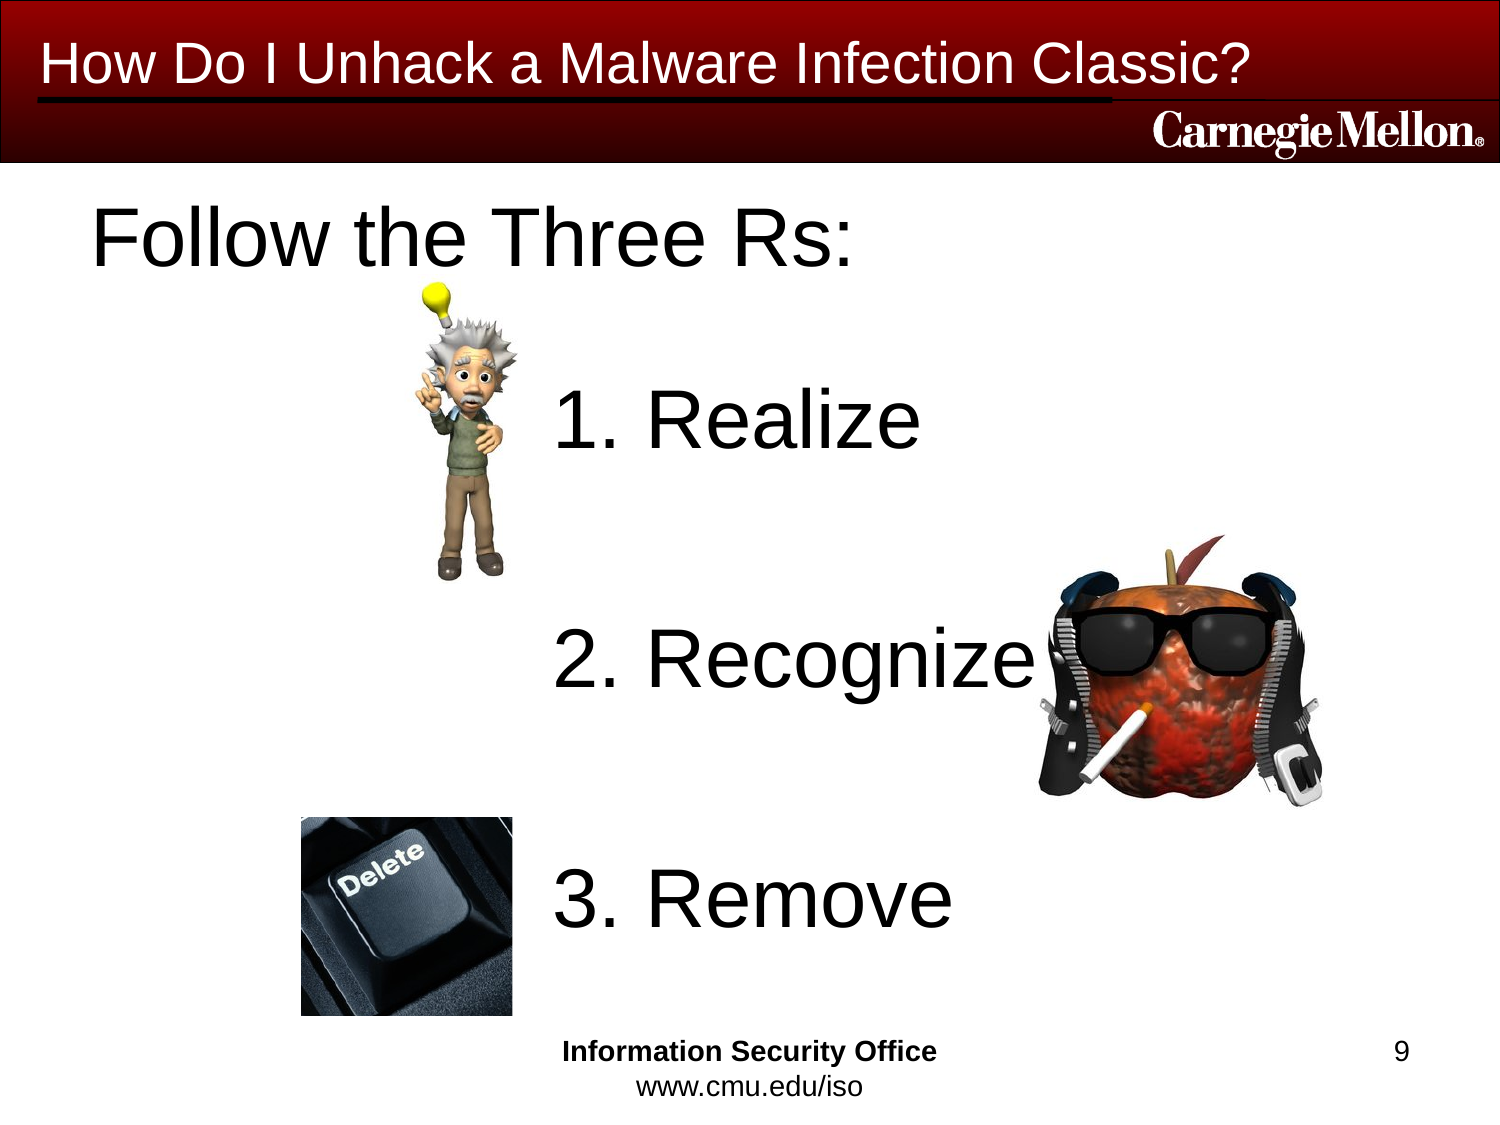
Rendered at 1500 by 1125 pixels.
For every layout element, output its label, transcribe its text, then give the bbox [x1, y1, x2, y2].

picture [1010, 511, 1345, 846]
footer Information Security Office www.cmu.edu/iso [512, 1024, 988, 1103]
slide_number 9 [1074, 1024, 1426, 1103]
title How Do I Unhack a Malware Infection Classic? [24, 7, 1376, 113]
picture [404, 274, 526, 585]
picture [299, 817, 513, 1016]
list Follow the Three Rs: 1. Realize 2. Recognize 3. Remove [74, 187, 1426, 1013]
picture [1149, 106, 1488, 163]
